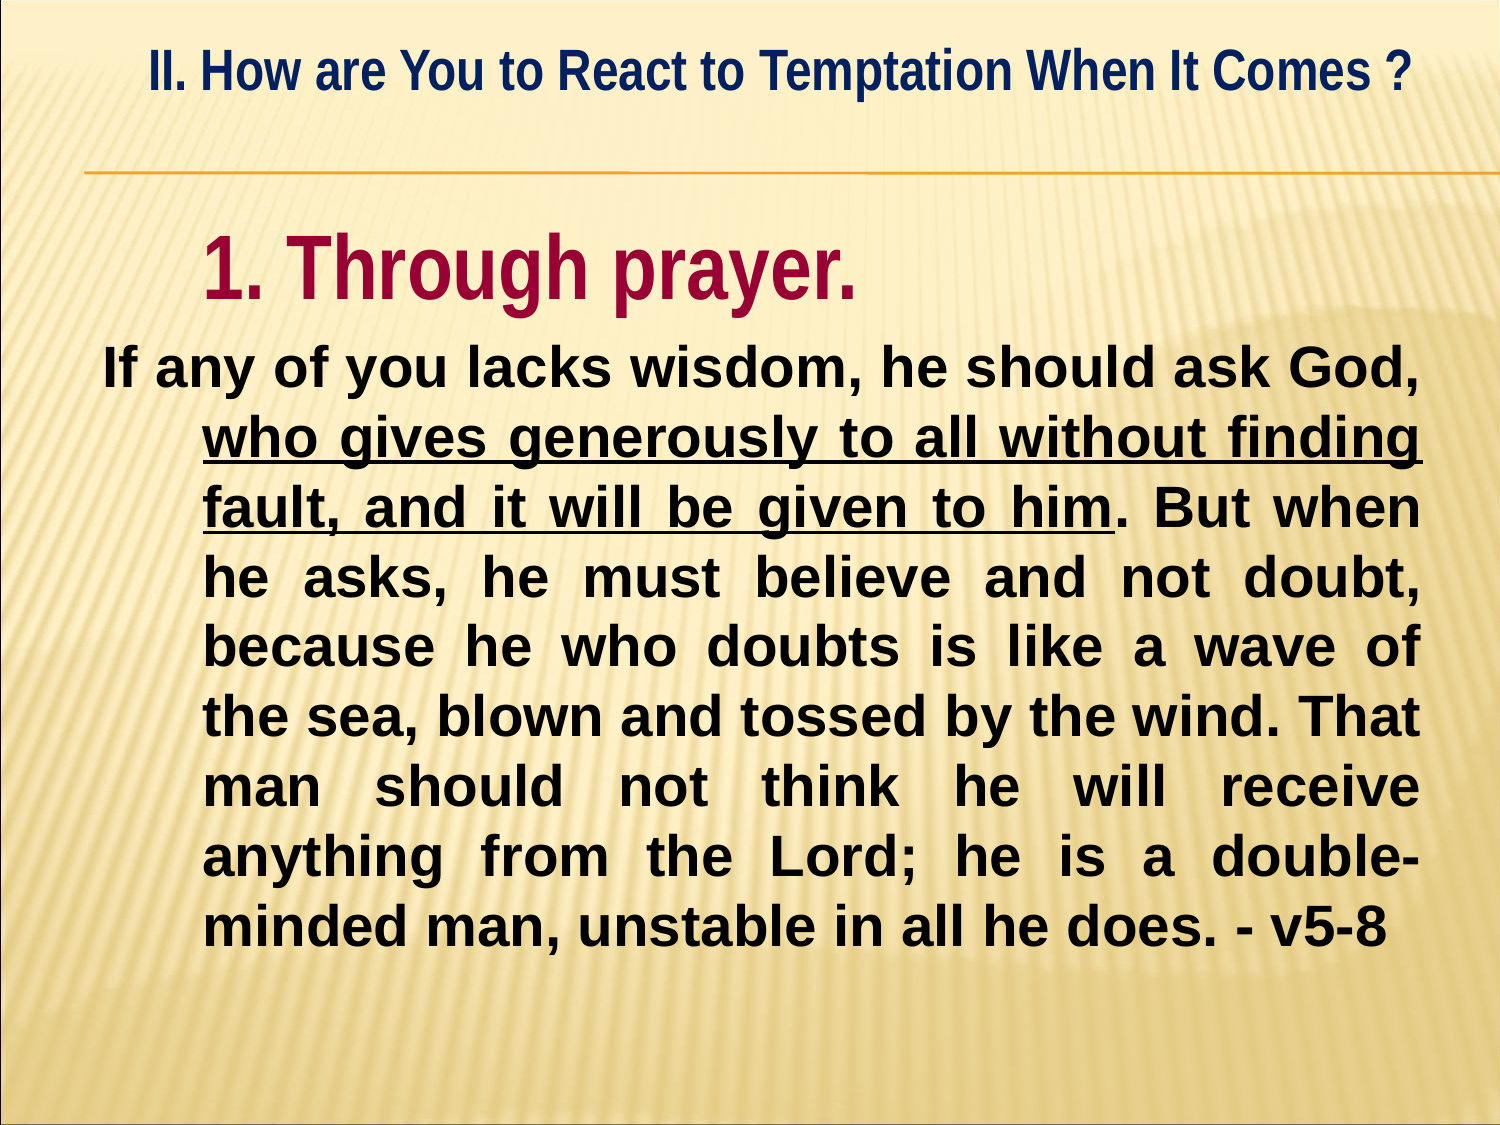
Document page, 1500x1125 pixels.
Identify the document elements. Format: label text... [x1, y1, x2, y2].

text_box II. How are You to React to Temptation When It Comes ? [125, 24, 1438, 110]
picture [0, 0, 1500, 1125]
list 1. Through prayer. If any of you lacks wisdom, he should ask God, who gives generously to all without finding fault, and it will be given to him. But when he asks, he must believe and not doubt, because he who doubts is like a wave of the sea, blown and tossed by the wind. That man should not think he will receive anything from the Lord; he is a double-minded man, unstable in all he does. - v5-8 [87, 200, 1438, 1050]
